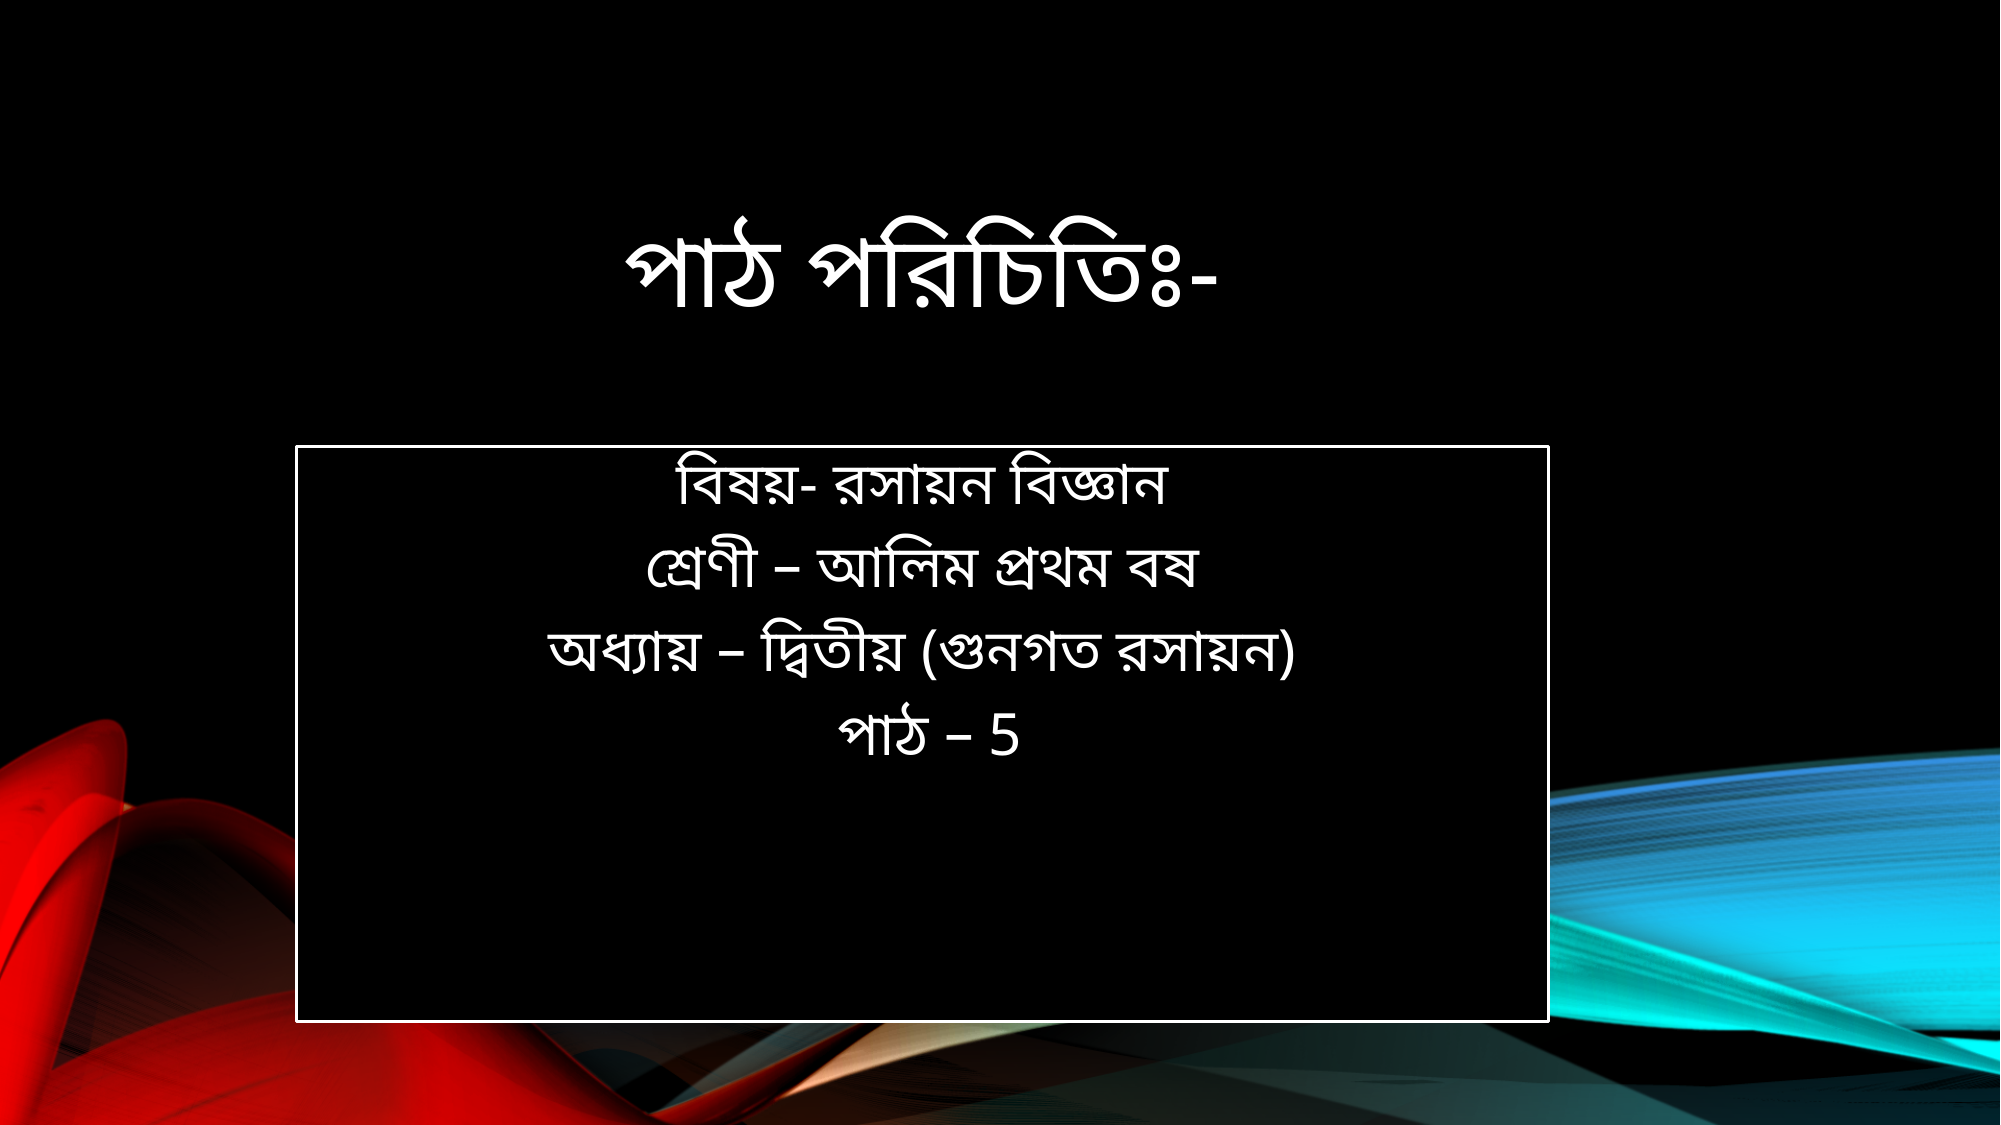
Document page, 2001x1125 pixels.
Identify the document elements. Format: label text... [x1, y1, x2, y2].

list বিষয়- রসায়ন বিজ্ঞান শ্রেণী – আলিম প্রথম বষ অধ্যায় – দ্বিতীয় (গুনগত রসায়ন) পাঠ – 5 [295, 445, 1550, 1023]
title পাঠ পরিচিতিঃ- [295, 190, 1549, 338]
picture [0, 717, 2000, 1125]
